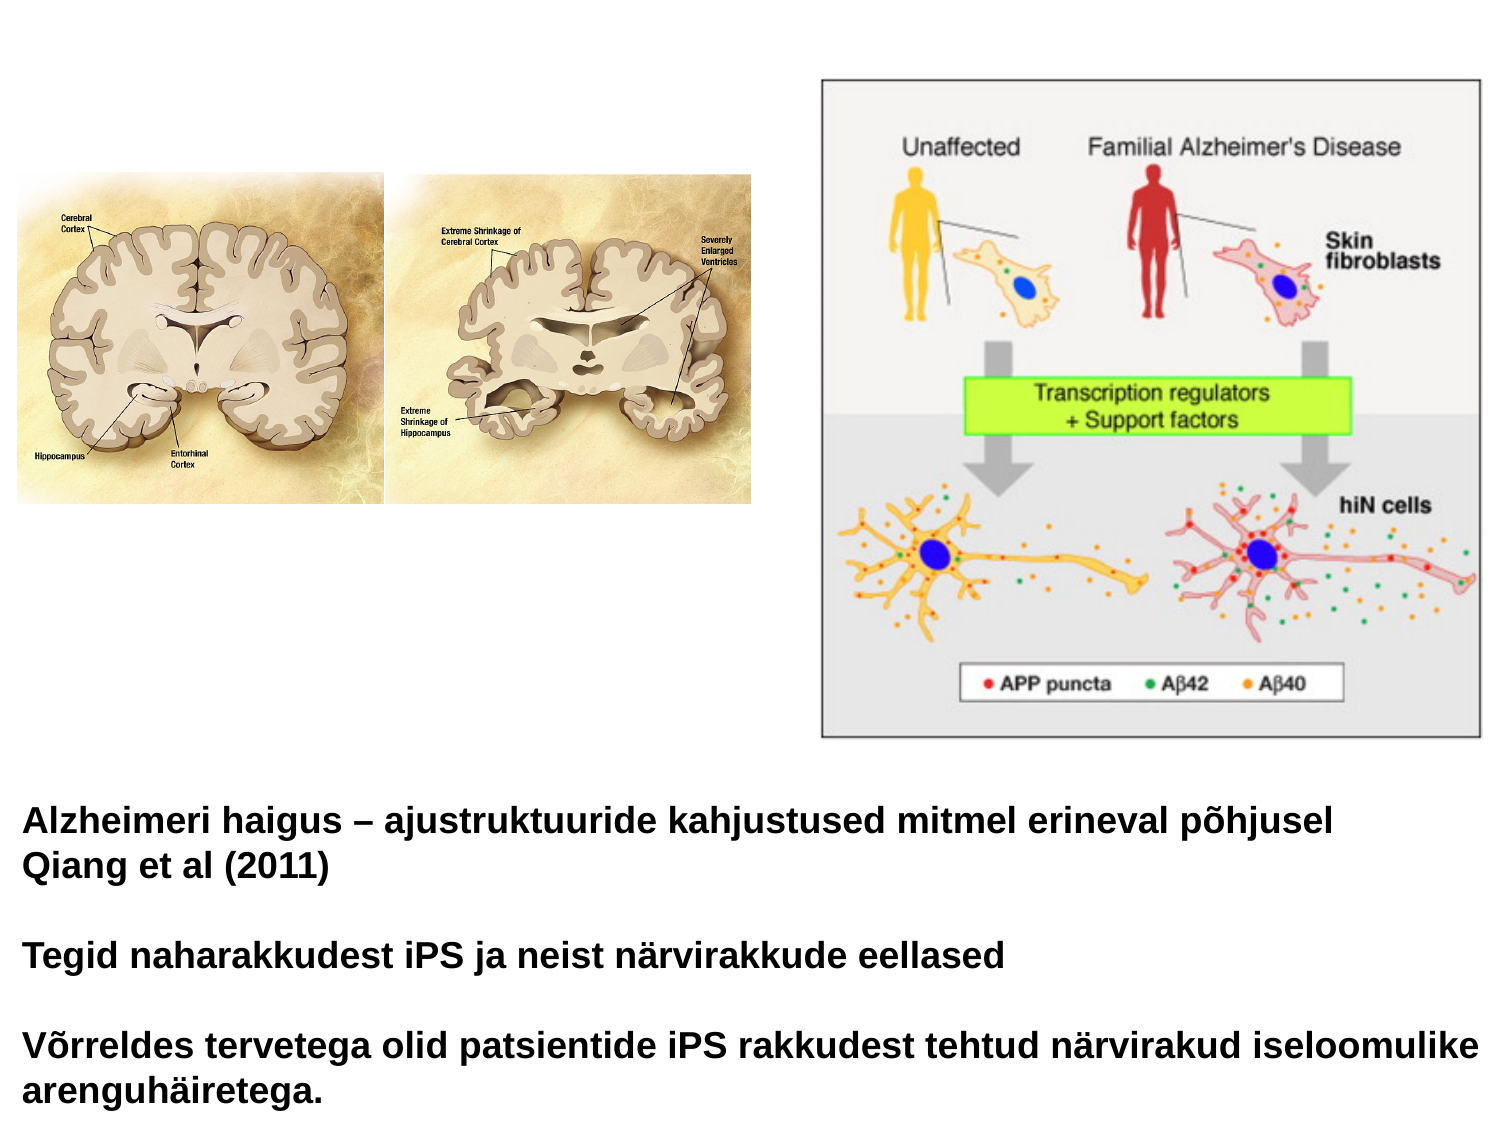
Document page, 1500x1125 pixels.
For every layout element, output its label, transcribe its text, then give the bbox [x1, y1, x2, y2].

text_box Alzheimeri haigus – ajustruktuuride kahjustused mitmel erineval põhjusel Qiang et al (2011) Tegid naharakkudest iPS ja neist närvirakkude eellased Võrreldes tervetega olid patsientide iPS rakkudest tehtud närvirakud iseloomulike arenguhäiretega. [6, 518, 1500, 1125]
picture [820, 77, 1483, 740]
picture [17, 172, 751, 504]
